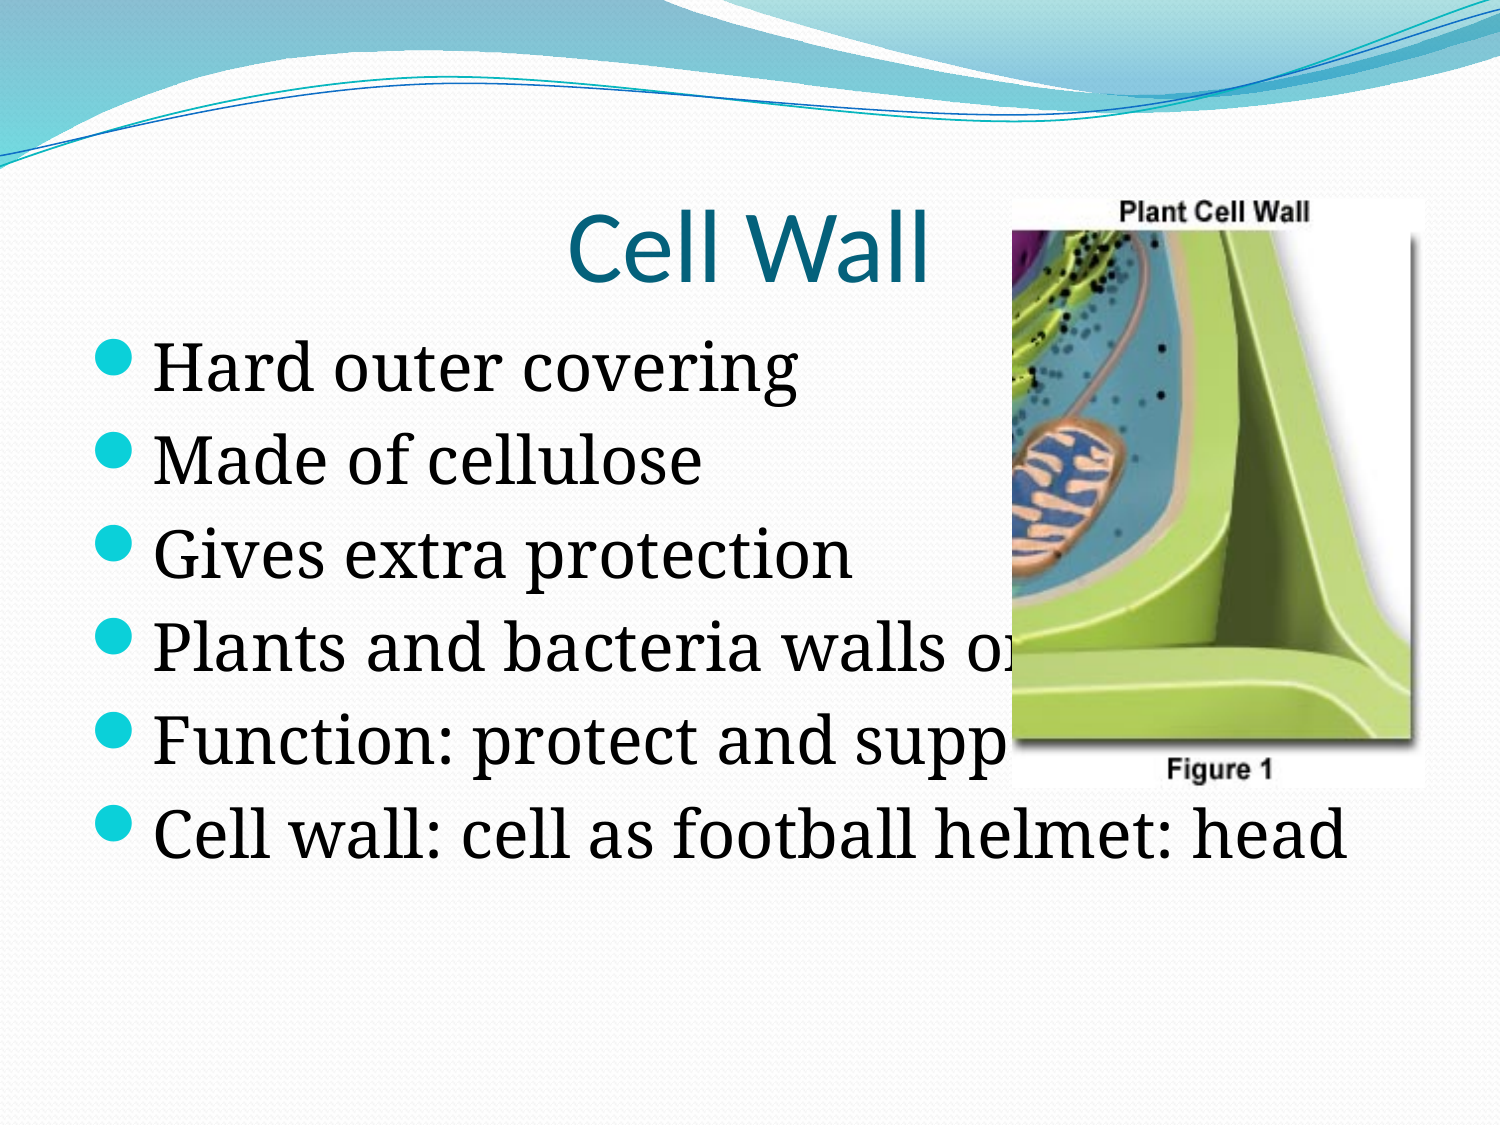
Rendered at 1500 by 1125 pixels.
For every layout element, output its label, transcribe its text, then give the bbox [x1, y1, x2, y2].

title Cell Wall [75, 115, 1425, 303]
picture [1012, 199, 1426, 788]
list Hard outer covering Made of cellulose Gives extra protection Plants and bacteria walls only Function: protect and support Cell wall: cell as football helmet: head [75, 317, 1425, 1038]
